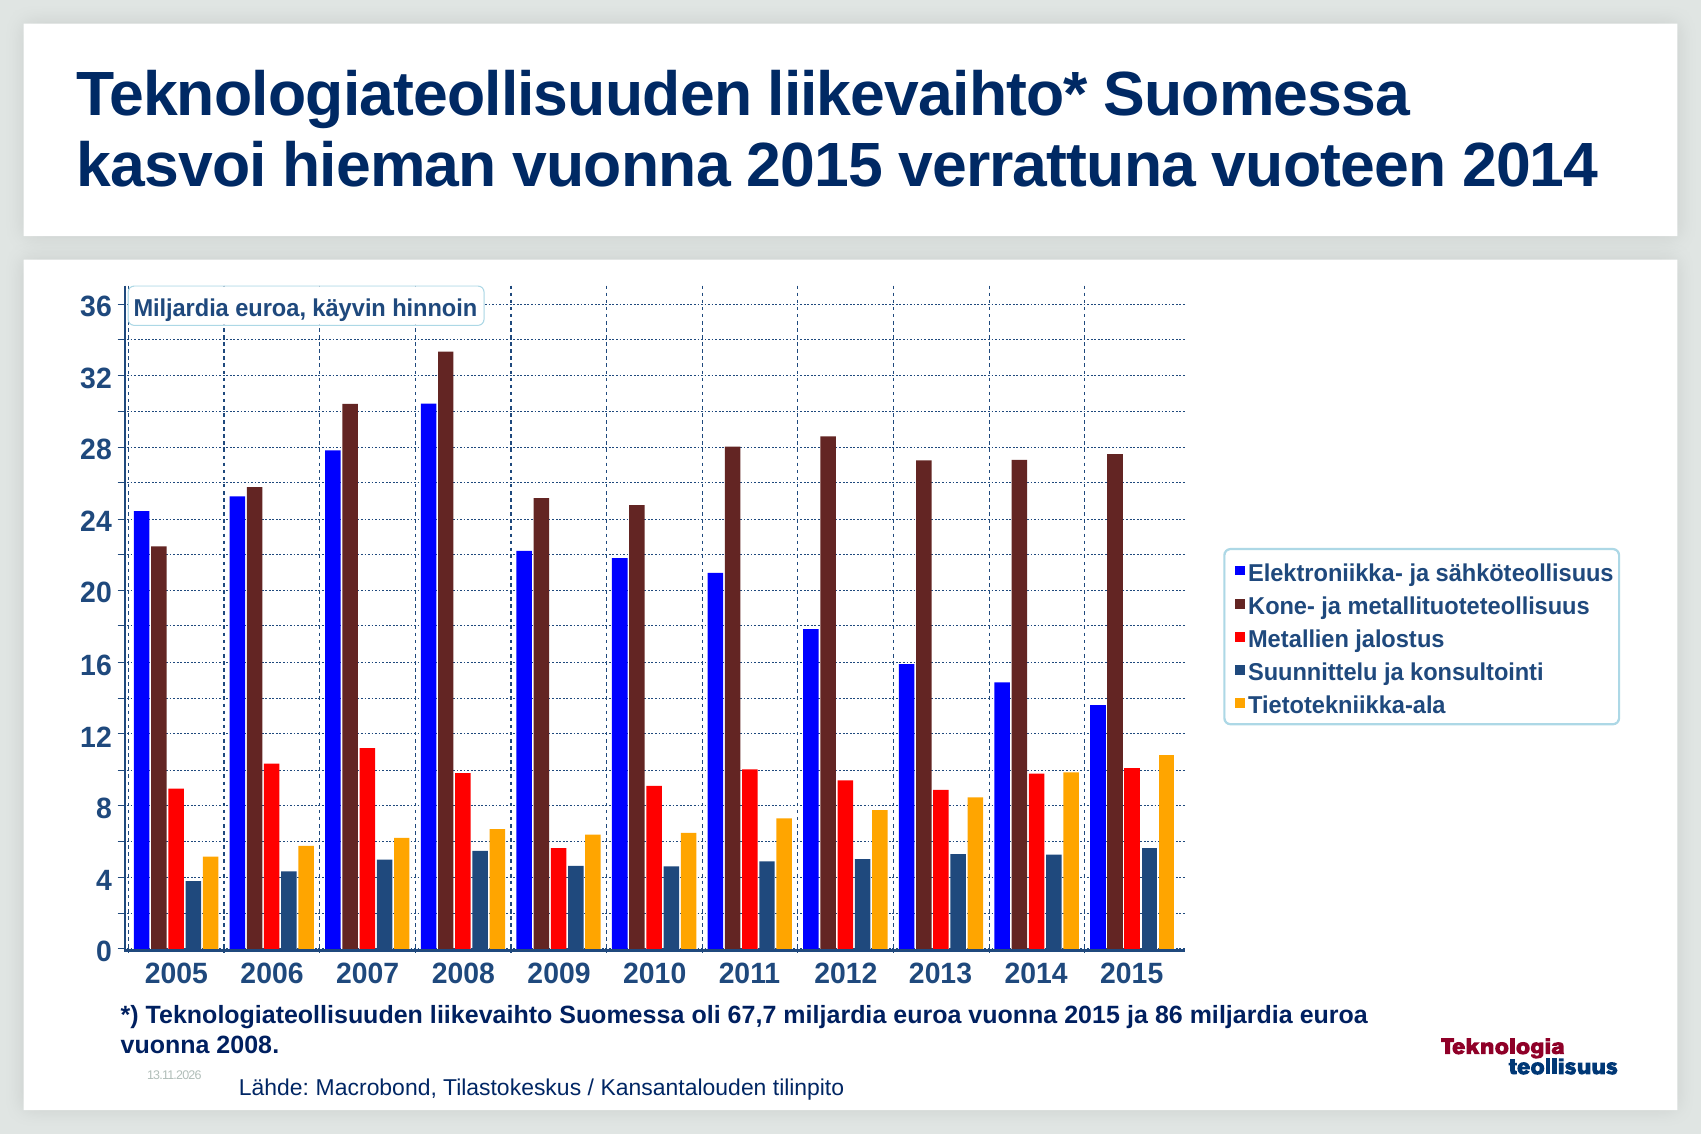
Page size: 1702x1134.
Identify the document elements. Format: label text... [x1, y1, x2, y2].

text_box *) Teknologiateollisuuden liikevaihto Suomessa oli 67,7 miljardia euroa vuonna 2015 ja 86 miljardia euroa vuonna 2008. [105, 1015, 1417, 1066]
title Teknologiateollisuuden liikevaihto* Suomessa kasvoi hieman vuonna 2015 verrattuna vuoteen 2014 [70, 47, 1631, 213]
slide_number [141, 1066, 224, 1087]
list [70, 275, 1630, 1004]
text_box Lähde: Macrobond, Tilastokeskus / Kansantalouden tilinpito [224, 1066, 1096, 1108]
